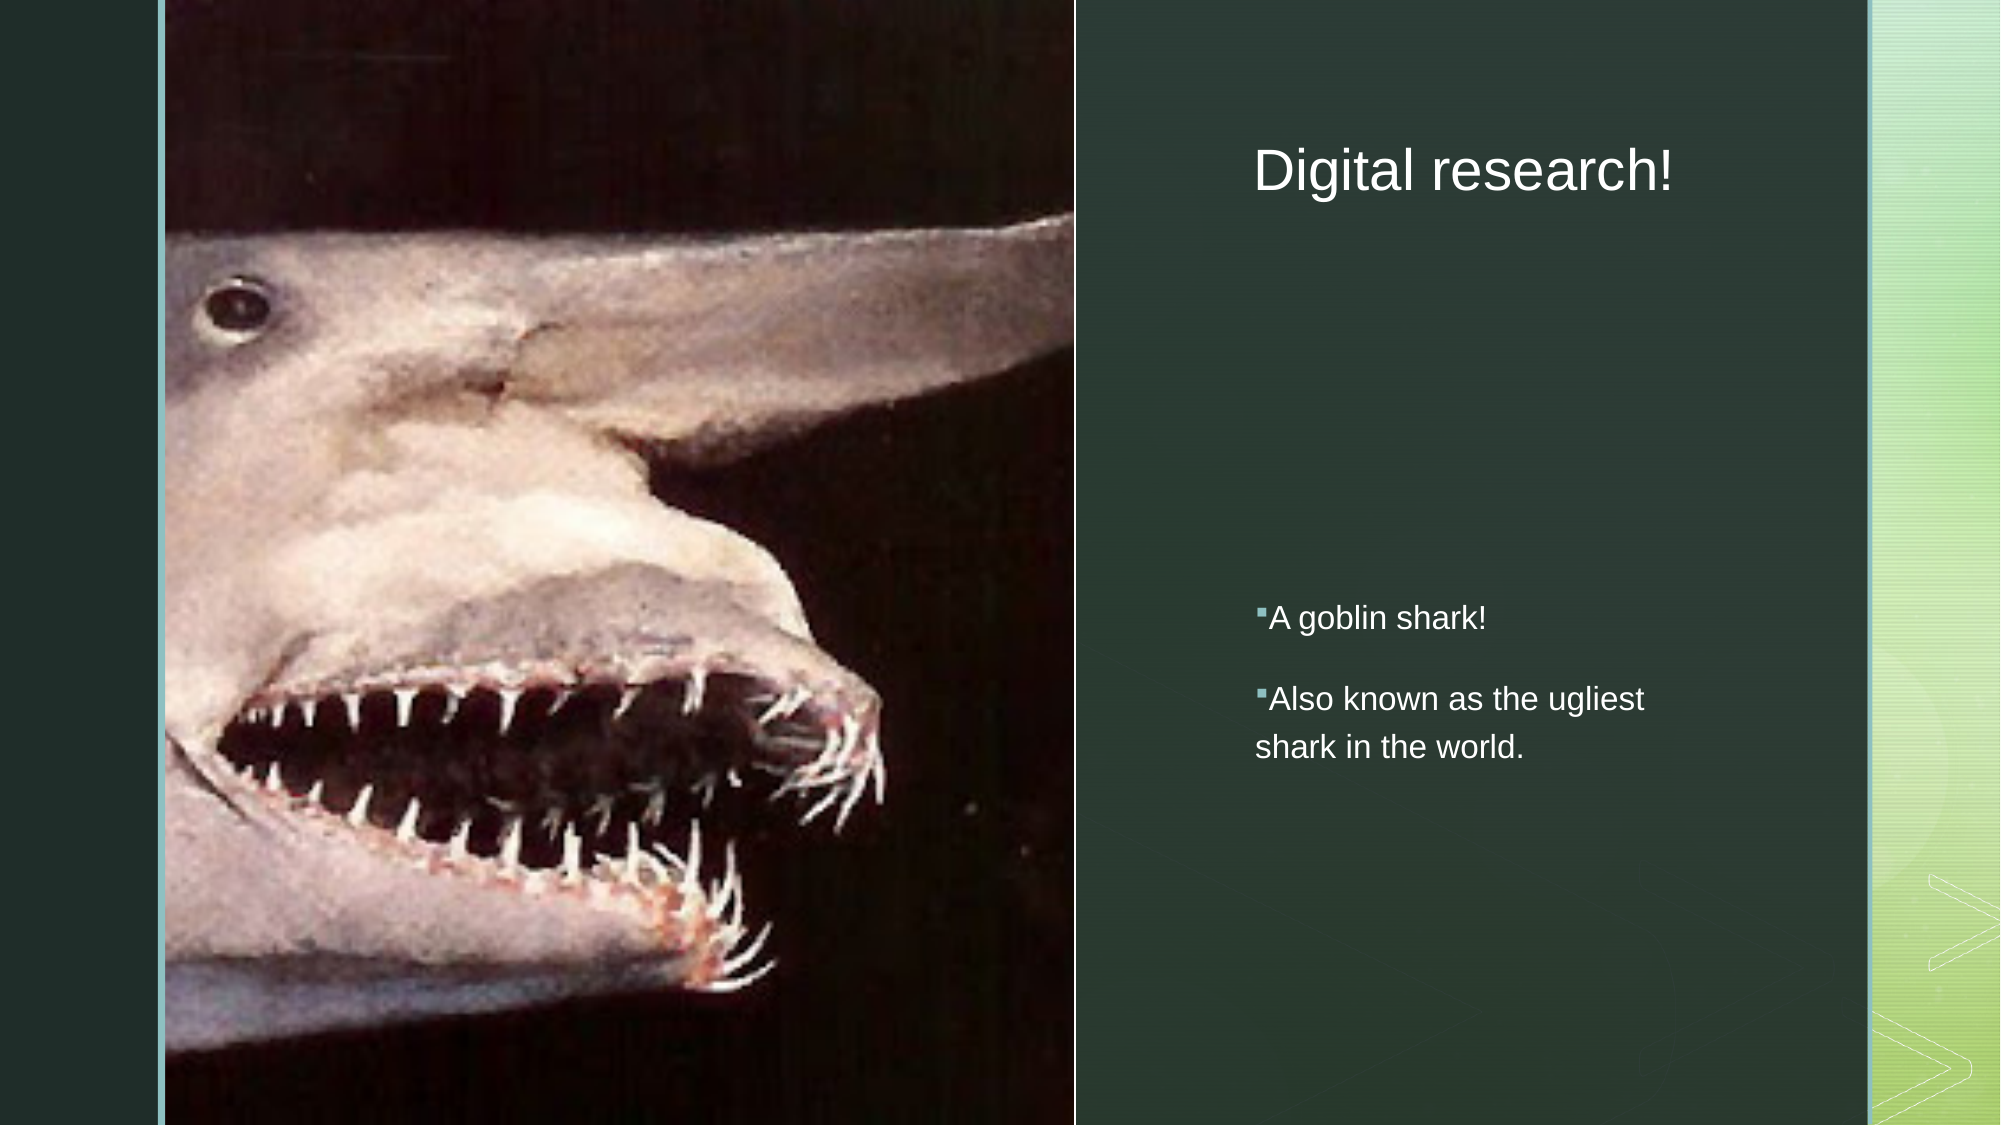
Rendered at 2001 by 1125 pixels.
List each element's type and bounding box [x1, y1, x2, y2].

picture [0, 0, 159, 1125]
picture [1075, 0, 2001, 1125]
list [159, 0, 1075, 1125]
